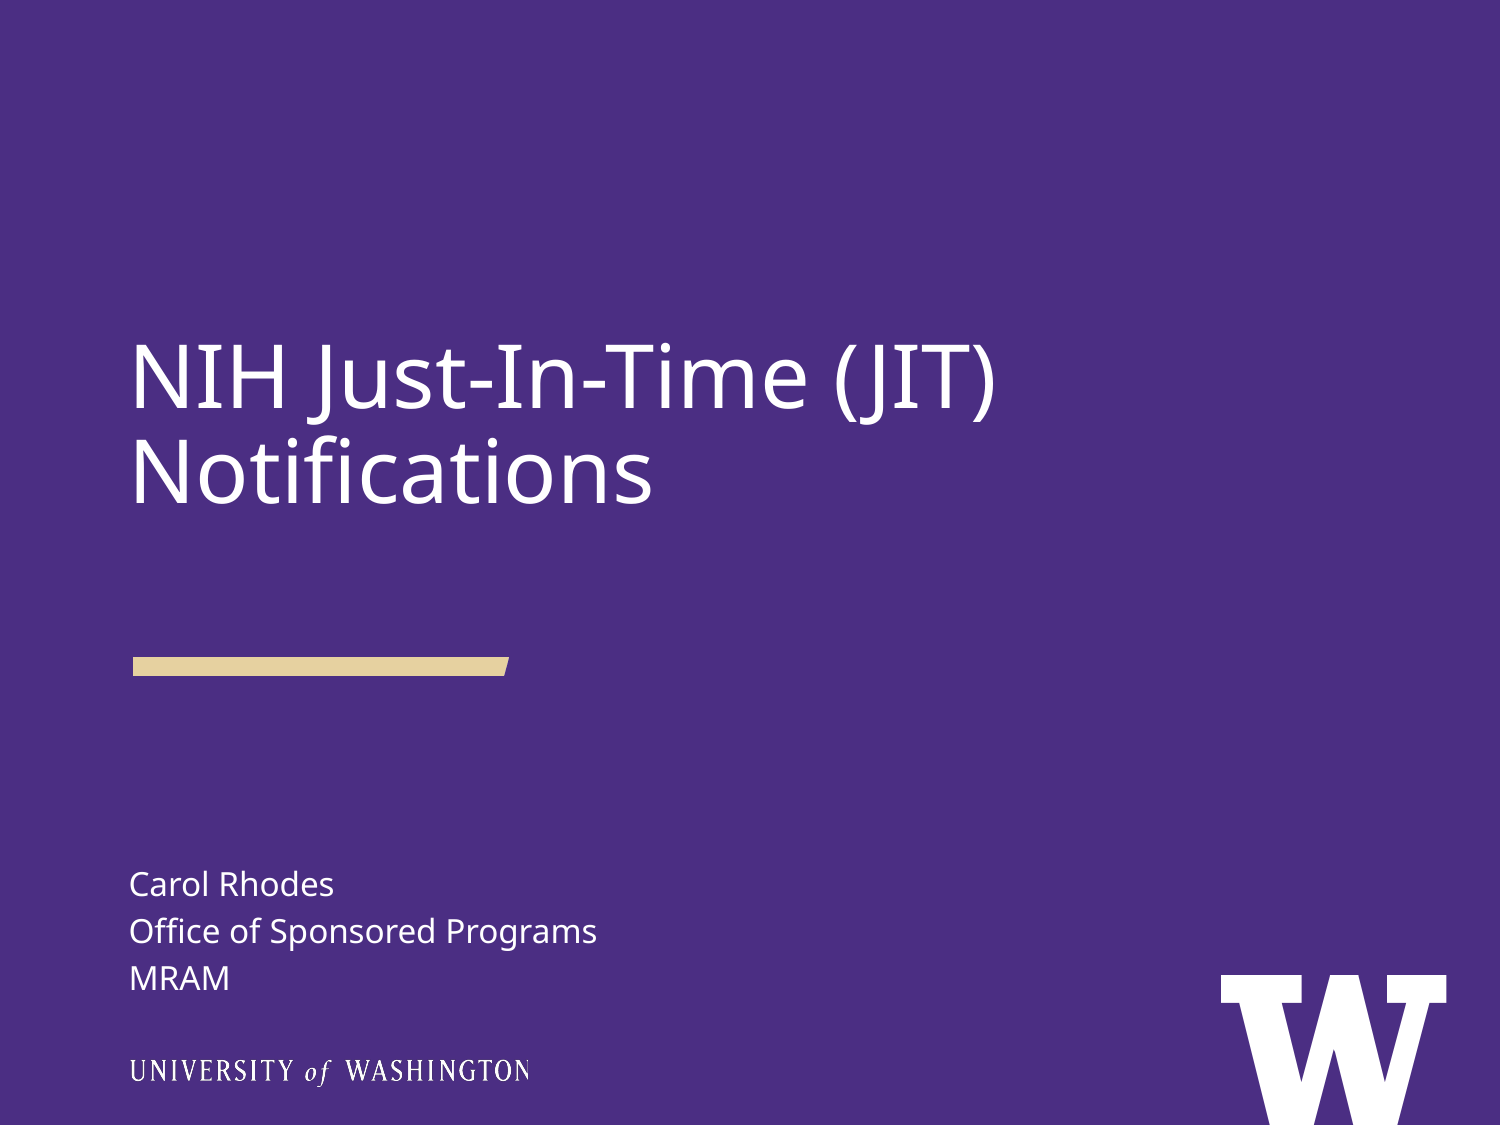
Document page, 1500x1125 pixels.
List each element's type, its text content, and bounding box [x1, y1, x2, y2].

picture [133, 657, 509, 676]
text_box Carol Rhodes Office of Sponsored Programs MRAM [113, 706, 1206, 1004]
list NIH Just-In-Time (JIT) Notifications [113, 269, 1258, 531]
picture [1221, 975, 1447, 1125]
picture [111, 1042, 528, 1087]
